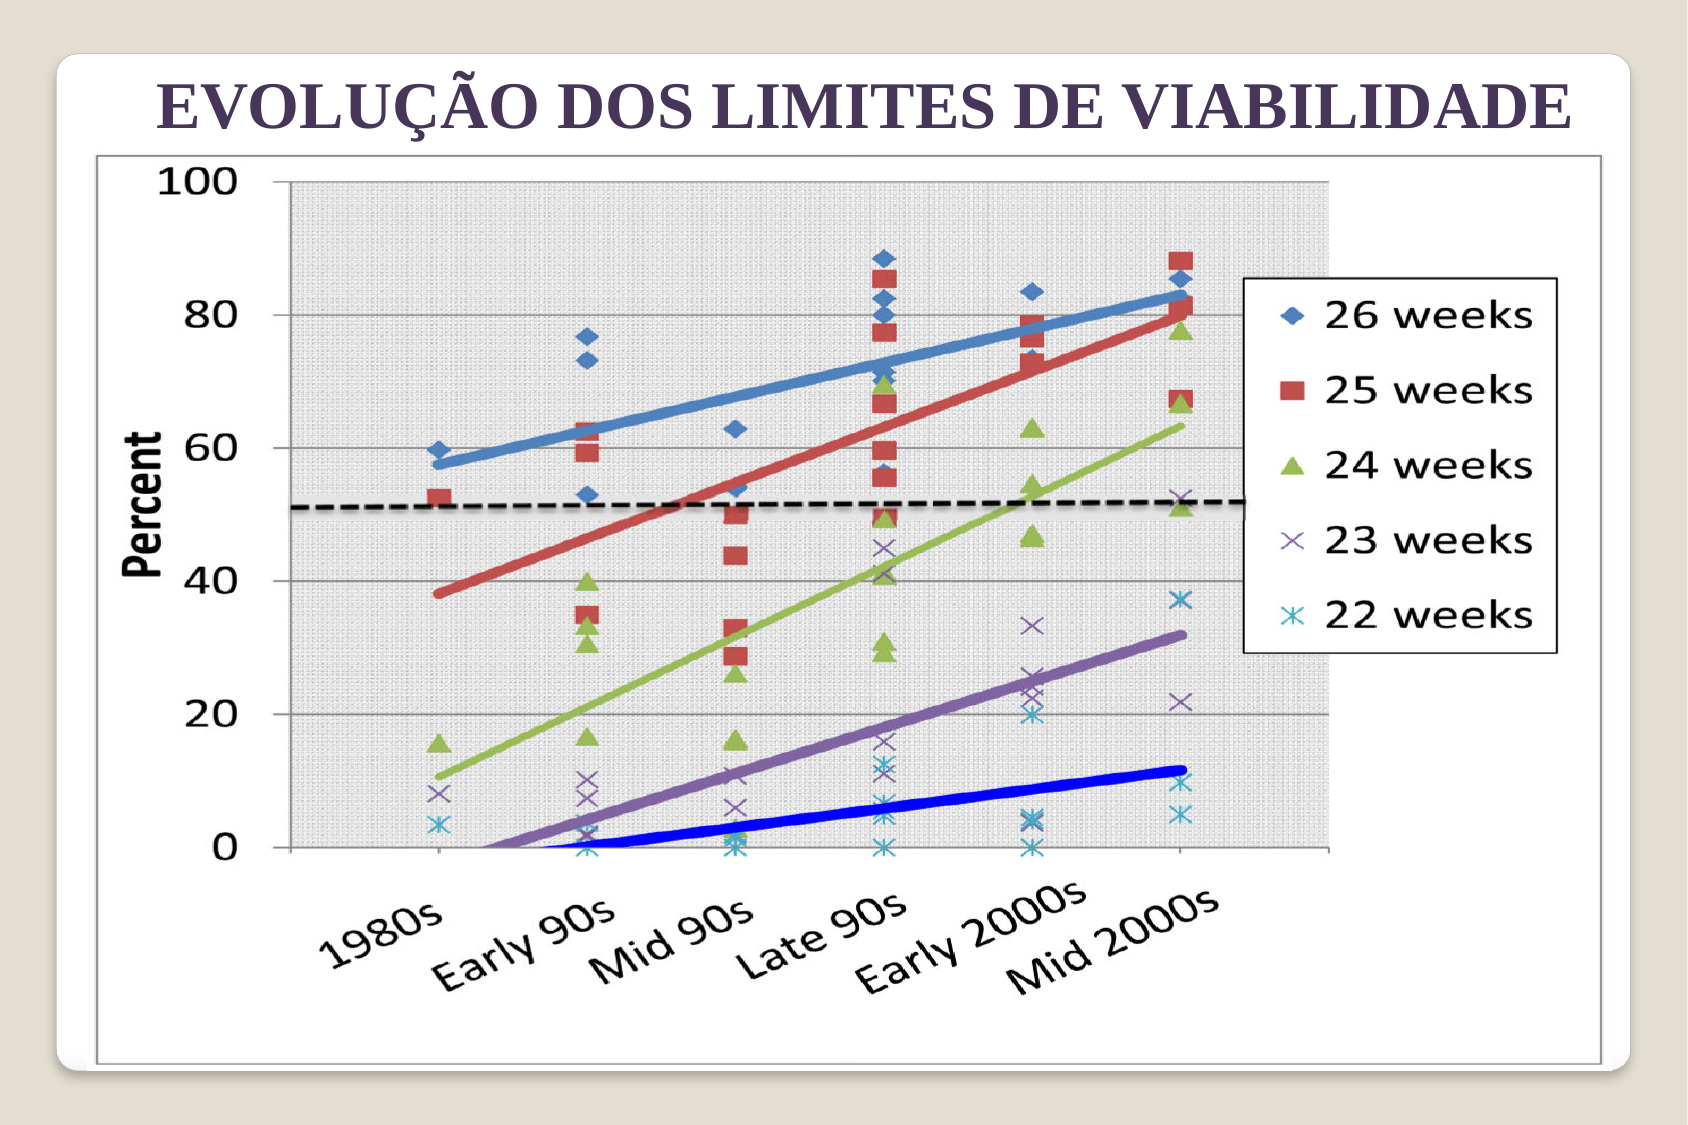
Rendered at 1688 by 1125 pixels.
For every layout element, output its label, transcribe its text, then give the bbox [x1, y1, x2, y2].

picture [87, 148, 1612, 1071]
text_box EVOLUÇÃO DOS LIMITES DE VIABILIDADE [141, 54, 1607, 147]
